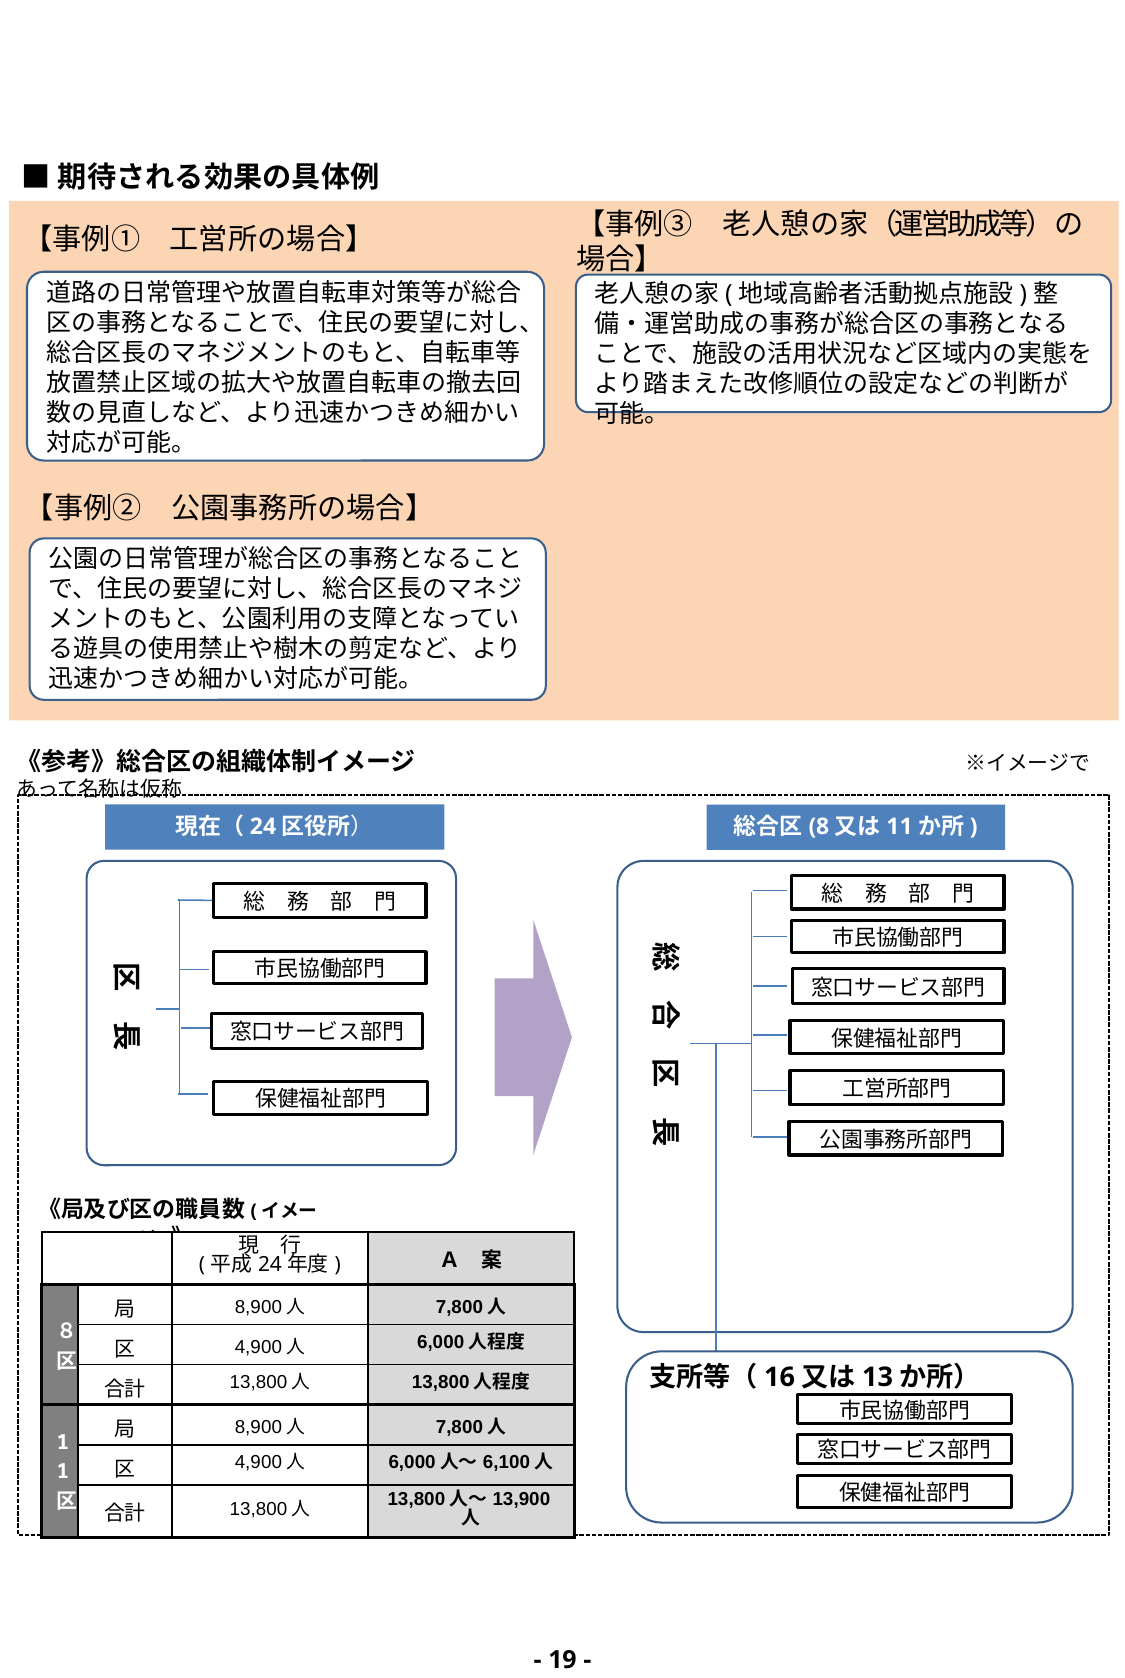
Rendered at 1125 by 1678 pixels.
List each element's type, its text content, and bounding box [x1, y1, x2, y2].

table_cell ７ [172, 1010, 179, 1018]
table_cell 区 [79, 1446, 171, 1484]
table_cell ７ [180, 970, 186, 977]
text_box 【事例② 公園事務所の場合】 [8, 485, 566, 529]
table_cell 区 [79, 1325, 171, 1364]
table_cell 7,800人 [369, 1286, 573, 1324]
text_box 現在（24区役所） [103, 802, 446, 852]
text_box [492, 917, 574, 1158]
text_box 支所等（16又は13か所） [625, 1349, 1005, 1403]
table_cell 13,800人～13,900人 [369, 1486, 573, 1536]
table_cell ３ [752, 1091, 758, 1099]
table_cell ７ [180, 1029, 186, 1037]
table_cell ７ [177, 1095, 200, 1100]
table_cell 6,000人～6,100人 [369, 1446, 573, 1484]
table_cell 合計 [79, 1365, 171, 1403]
text_box 公園の日常管理が総合区の事務となることで、住民の要望に対し、総合区長のマネジメントのもと、公園利用の支障となっている遊具の使用禁止や樹木の剪定など、より迅速かつきめ細かい対応が可能。 [27, 536, 548, 702]
text_box ■期待される効果の具体例 [5, 144, 563, 208]
table_header Ａ 案 [369, 1233, 573, 1283]
text_box 《参考》総合区の組織体制イメージ ※イメージであって名称は仮称 [0, 748, 1111, 797]
text_box [624, 1349, 1075, 1525]
table_cell 8,900人 [173, 1406, 367, 1444]
text_box 市民協働部門 [213, 951, 427, 984]
text_box - 18 - [384, 1615, 741, 1678]
text_box 窓口サービス部門 [211, 1013, 423, 1049]
table_header [43, 1233, 171, 1283]
text_box 総 合 区 長 [643, 899, 692, 1189]
text_box 総 務 部 門 [213, 883, 427, 918]
text_box [16, 797, 1111, 1537]
table_cell 4,900人 [173, 1446, 367, 1484]
table_cell 7,800人 [369, 1406, 573, 1444]
text_box 総合区(8又は11か所) [705, 802, 1007, 852]
table_cell ８区 [43, 1286, 77, 1403]
table_cell ３ [708, 1044, 715, 1052]
table_cell 局 [79, 1286, 171, 1324]
table_cell ３ [752, 1036, 757, 1049]
table_cell 13,800人 [173, 1486, 367, 1536]
table_cell ３ [744, 1044, 751, 1052]
text_box 【事例③ 老人憩の家（運営助成等）の場合】 [559, 218, 1117, 262]
table_cell 13,800人 [173, 1365, 367, 1403]
table_cell 8,900人 [173, 1286, 367, 1324]
text_box 【事例① 工営所の場合】 [7, 216, 564, 259]
table_cell 6,000人程度 [369, 1325, 573, 1364]
text_box 区 長 [106, 915, 149, 1098]
table_header 現 行 (平成24年度) [173, 1233, 367, 1283]
table_cell ３ [717, 1044, 724, 1052]
text_box 工営所部門 [790, 1070, 1004, 1105]
table_cell 合計 [79, 1486, 171, 1536]
table_cell 局 [79, 1406, 171, 1444]
table_cell 11区 [43, 1406, 77, 1536]
text_box 保健福祉部門 [213, 1081, 428, 1115]
text_box [615, 858, 1075, 1335]
table_cell 4,900人 [173, 1325, 367, 1364]
text_box [84, 858, 459, 1168]
text_box 道路の日常管理や放置自転車対策等が総合区の事務となることで、住民の要望に対し、総合区長のマネジメントのもと、自転車等放置禁止区域の拡大や放置自転車の撤去回数の見直しなど、より迅速かつきめ細かい対応が可能。 [24, 269, 547, 463]
table_cell ７ [180, 901, 209, 910]
table_cell 13,800人程度 [369, 1365, 573, 1403]
text_box 《局及び区の職員数(イメージ)》 [19, 1187, 337, 1258]
text_box [7, 199, 1121, 722]
text_box 公園事務所部門 [788, 1121, 1003, 1155]
text_box 老人憩の家(地域高齢者活動拠点施設)整備・運営助成の事務が総合区の事務となることで、施設の活用状況など区域内の実態をより踏まえた改修順位の設定などの判断が可能。 [573, 272, 1114, 415]
